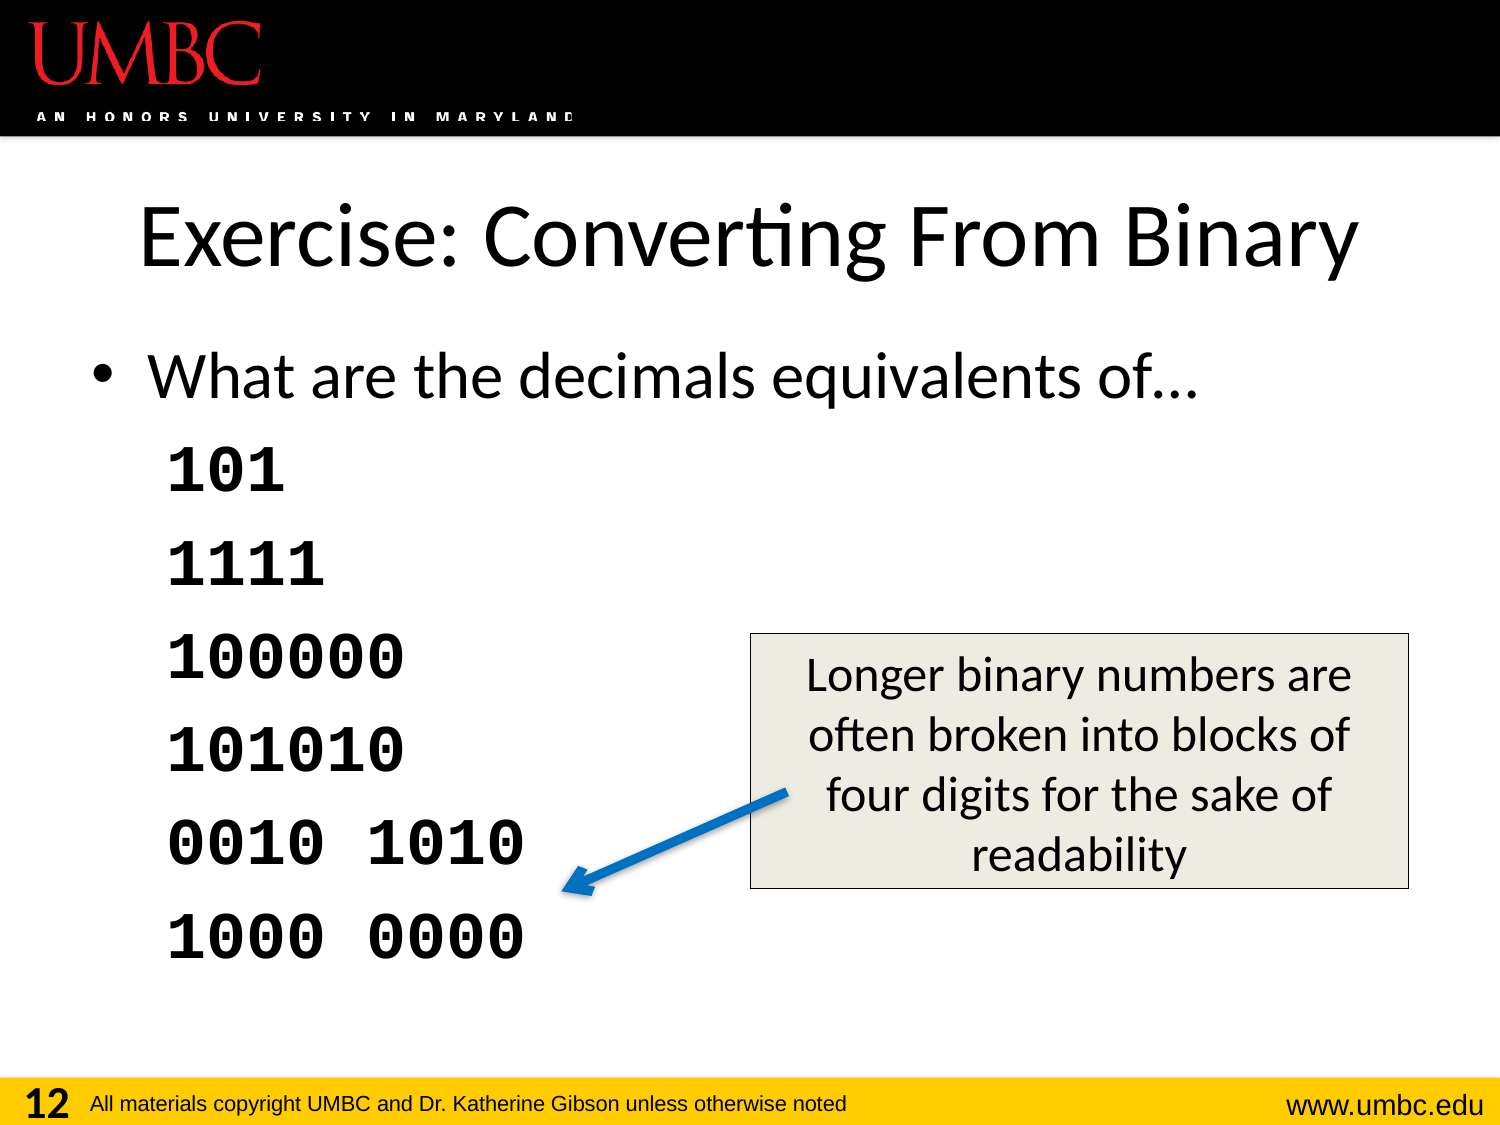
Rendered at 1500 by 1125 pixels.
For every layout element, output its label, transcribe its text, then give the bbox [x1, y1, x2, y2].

text_box Longer binary numbers are often broken into blocks of four digits for the sake of readability [750, 633, 1409, 889]
text_box What are the decimals equivalents of… 101 1111 100000 101010 0010 1010 1000 0000 [76, 324, 1427, 1007]
title Exercise: Converting From Binary [75, 136, 1425, 324]
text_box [561, 791, 788, 892]
slide_number 12 [0, 1065, 94, 1125]
